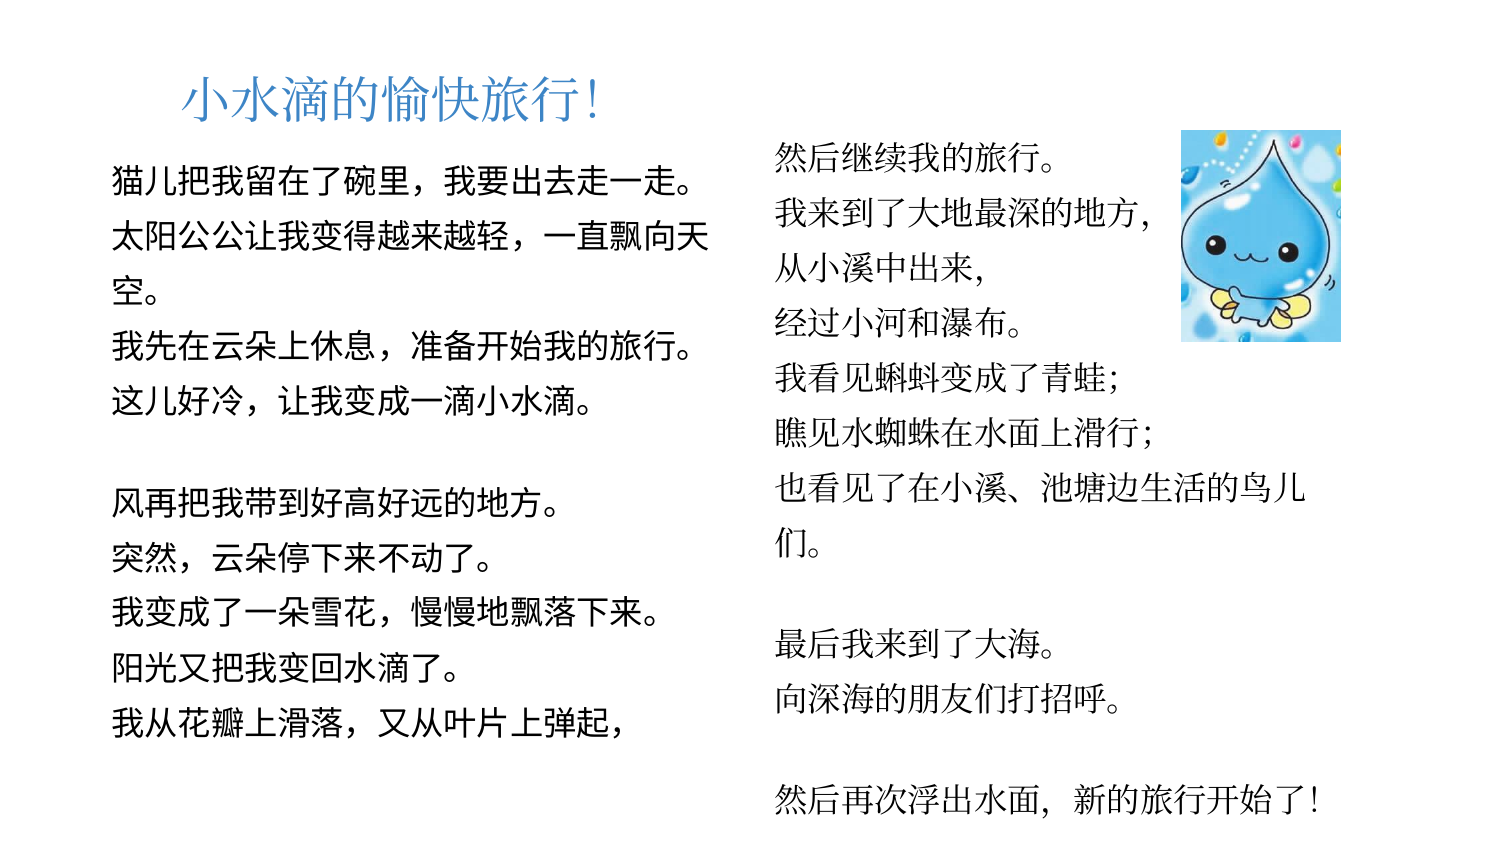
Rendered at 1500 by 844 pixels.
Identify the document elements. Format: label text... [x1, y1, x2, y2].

text_box 小水滴的愉快旅行！ [165, 53, 654, 121]
text_box 然后继续我的旅行。 我来到了大地最深的地方， 从小溪中出来， 经过小河和瀑布。 我看见蝌蚪变成了青蛙； 瞧见水蜘蛛在水面上滑行； 也看见了在小溪、池塘边生活的鸟儿们。 最后我来到了大海。 向深海的朋友们打招呼。 然后再次浮出水面，新的旅行开始了！ [759, 106, 1381, 844]
picture [1181, 130, 1341, 343]
text_box 猫儿把我留在了碗里，我要出去走一走。 太阳公公让我变得越来越轻，一直飘向天空。 我先在云朵上休息，准备开始我的旅行。 这儿好冷，让我变成一滴小水滴。 风再把我带到好高好远的地方。 突然，云朵停下来不动了。 我变成了一朵雪花，慢慢地飘落下来。 阳光又把我变回水滴了。 我从花瓣上滑落，又从叶片上弹起， [96, 130, 759, 844]
